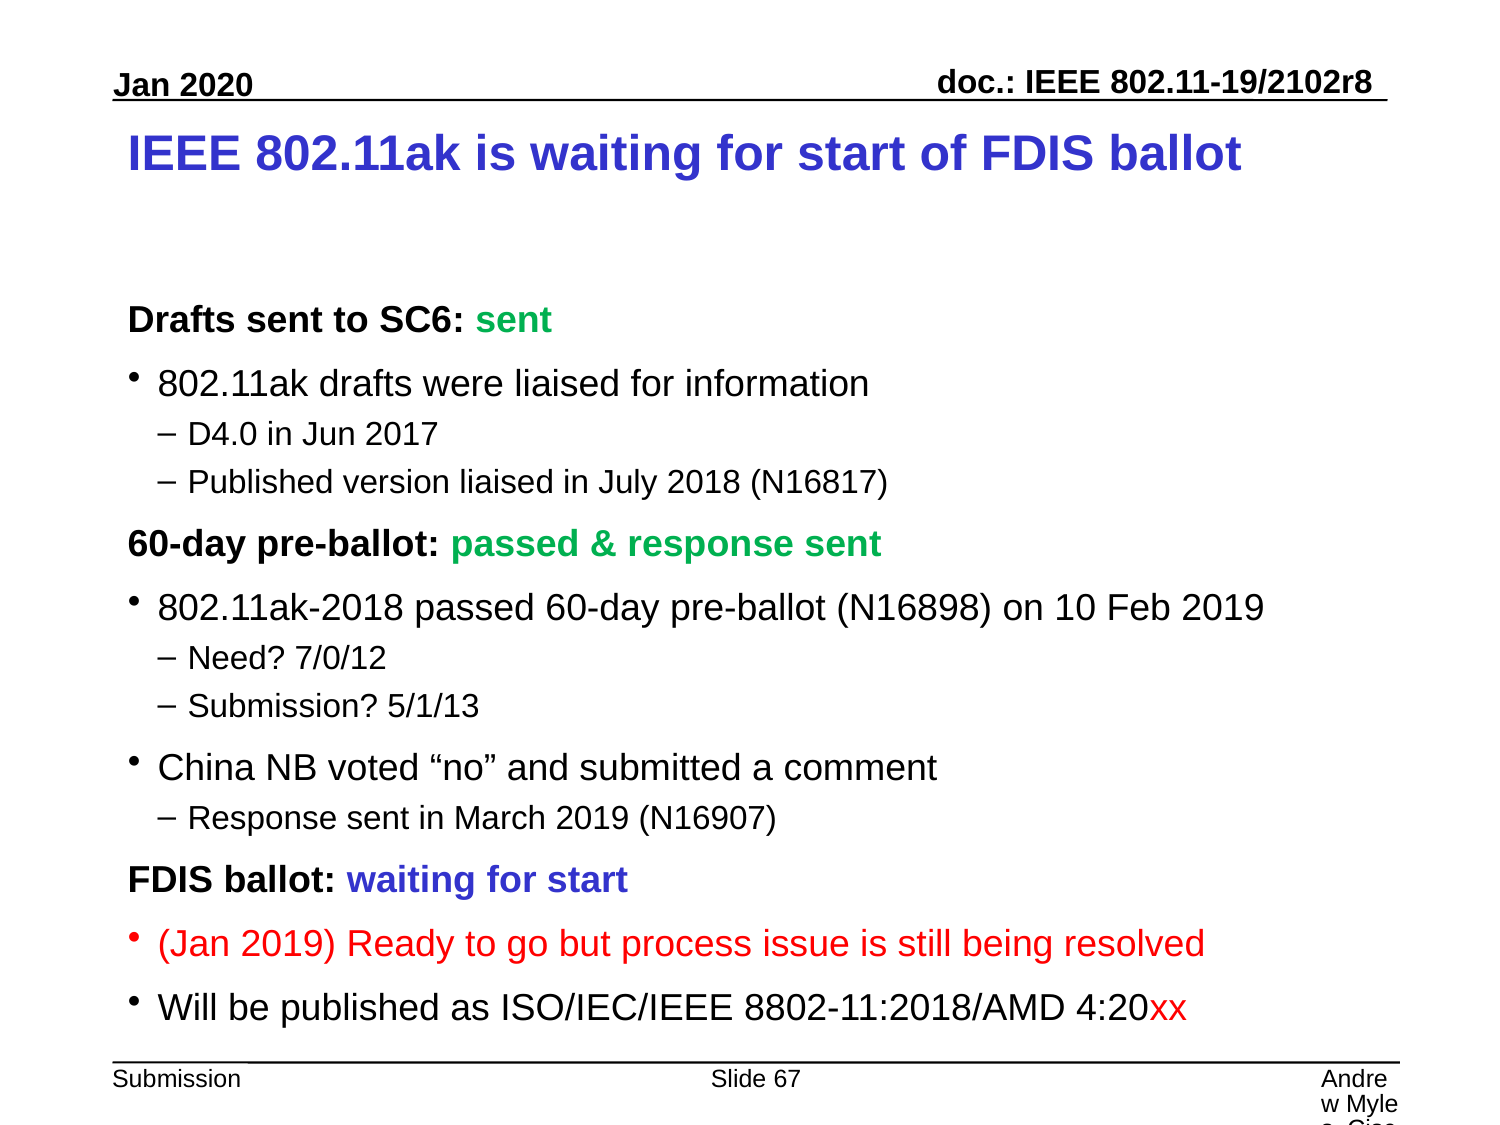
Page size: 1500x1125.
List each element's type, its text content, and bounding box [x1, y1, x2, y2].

slide_number Slide 67 [709, 1061, 803, 1093]
footer Andrew Myles, Cisco [1320, 1061, 1402, 1093]
title IEEE 802.11ak is waiting for start of FDIS ballot [112, 112, 1388, 287]
list Drafts sent to SC6: sent 802.11ak drafts were liaised for information D4.0 in Jun 2017 Published version liaised in July 2018 (N16817) 60-day pre-ballot: passed & response sent 802.11ak-2018 passed 60-day pre-ballot (N16898) on 10 Feb 2019 Need? 7/0/12 Submission? 5/1/13 China NB voted “no” and submitted a comment Response sent in March 2019 (N16907) FDIS ballot: waiting for start (Jan 2019) Ready to go but process issue is still being resolved Will be published as ISO/IEC/IEEE 8802-11:2018/AMD 4:20xx [112, 287, 1388, 963]
